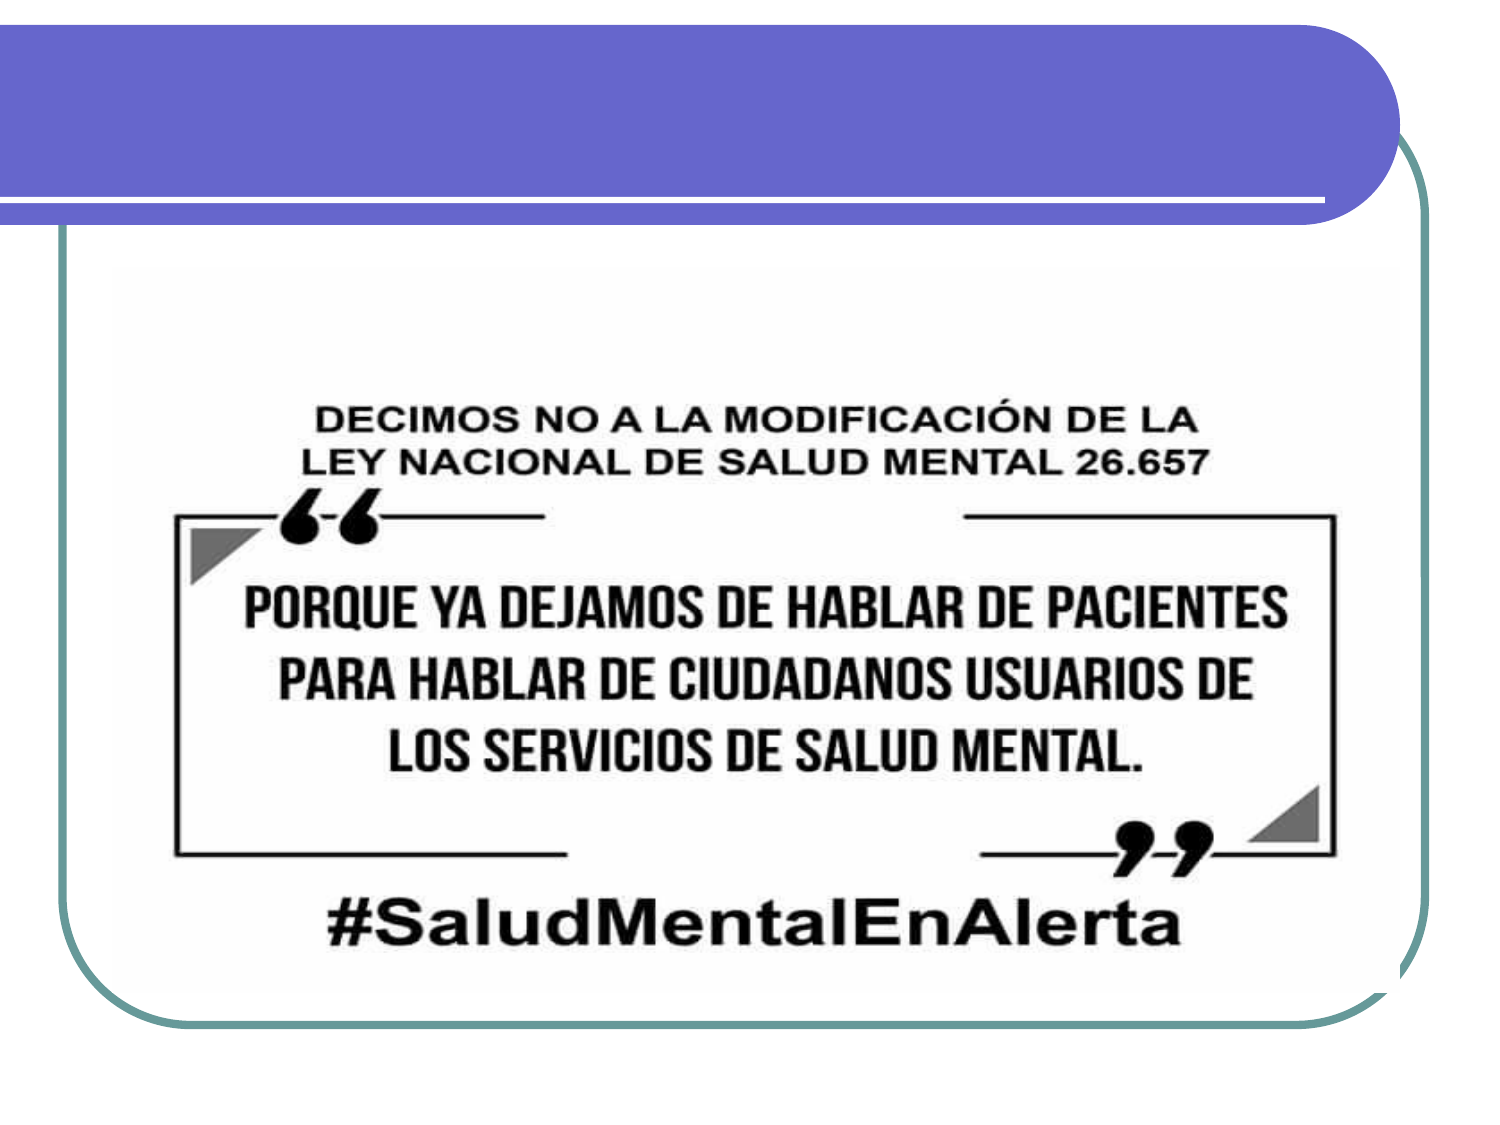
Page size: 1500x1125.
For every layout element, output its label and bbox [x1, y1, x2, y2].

list [111, 266, 1400, 993]
